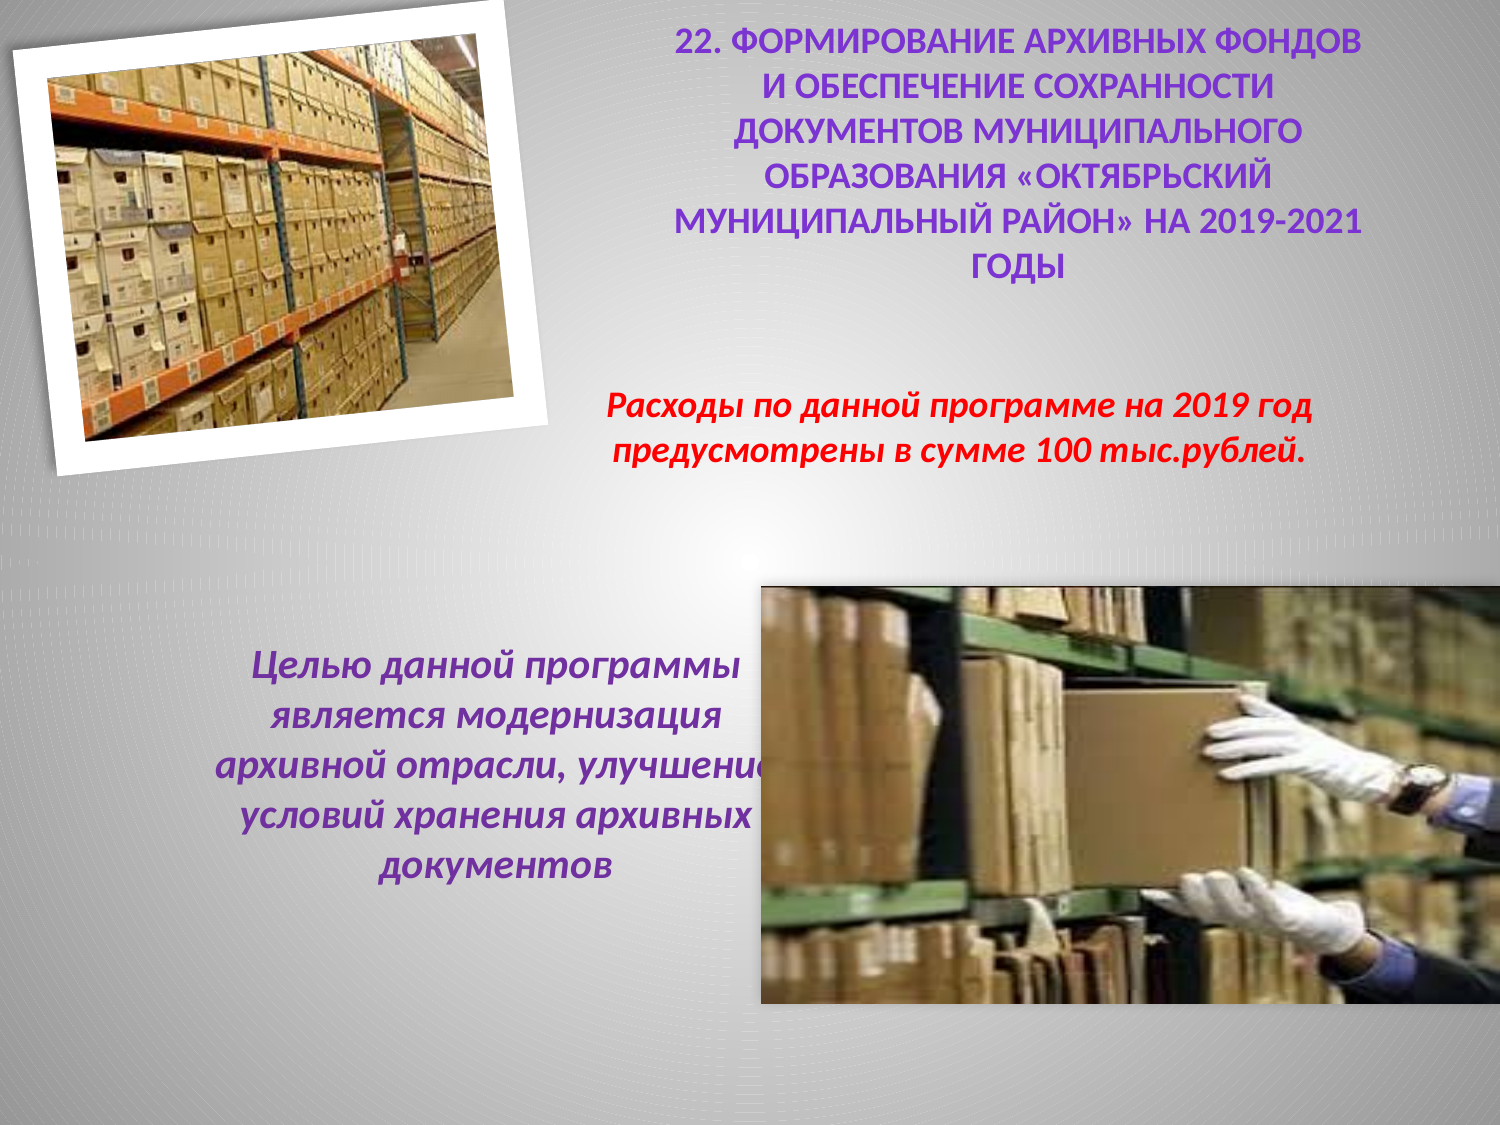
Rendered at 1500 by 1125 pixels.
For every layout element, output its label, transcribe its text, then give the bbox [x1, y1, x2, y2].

picture [48, 35, 513, 441]
picture [761, 585, 1500, 1004]
text_box 22. Формирование архивных фондов и обеспечение сохранности документов муниципального образования «Октябрьский муниципальный район» на 2019-2021 годы [643, 8, 1394, 294]
text_box Целью данной программы является модернизация архивной отрасли, улучшение условий хранения архивных документов [171, 629, 754, 895]
text_box Расходы по данной программе на 2019 год предусмотрены в сумме 100 тыс.рублей. [584, 372, 1335, 477]
